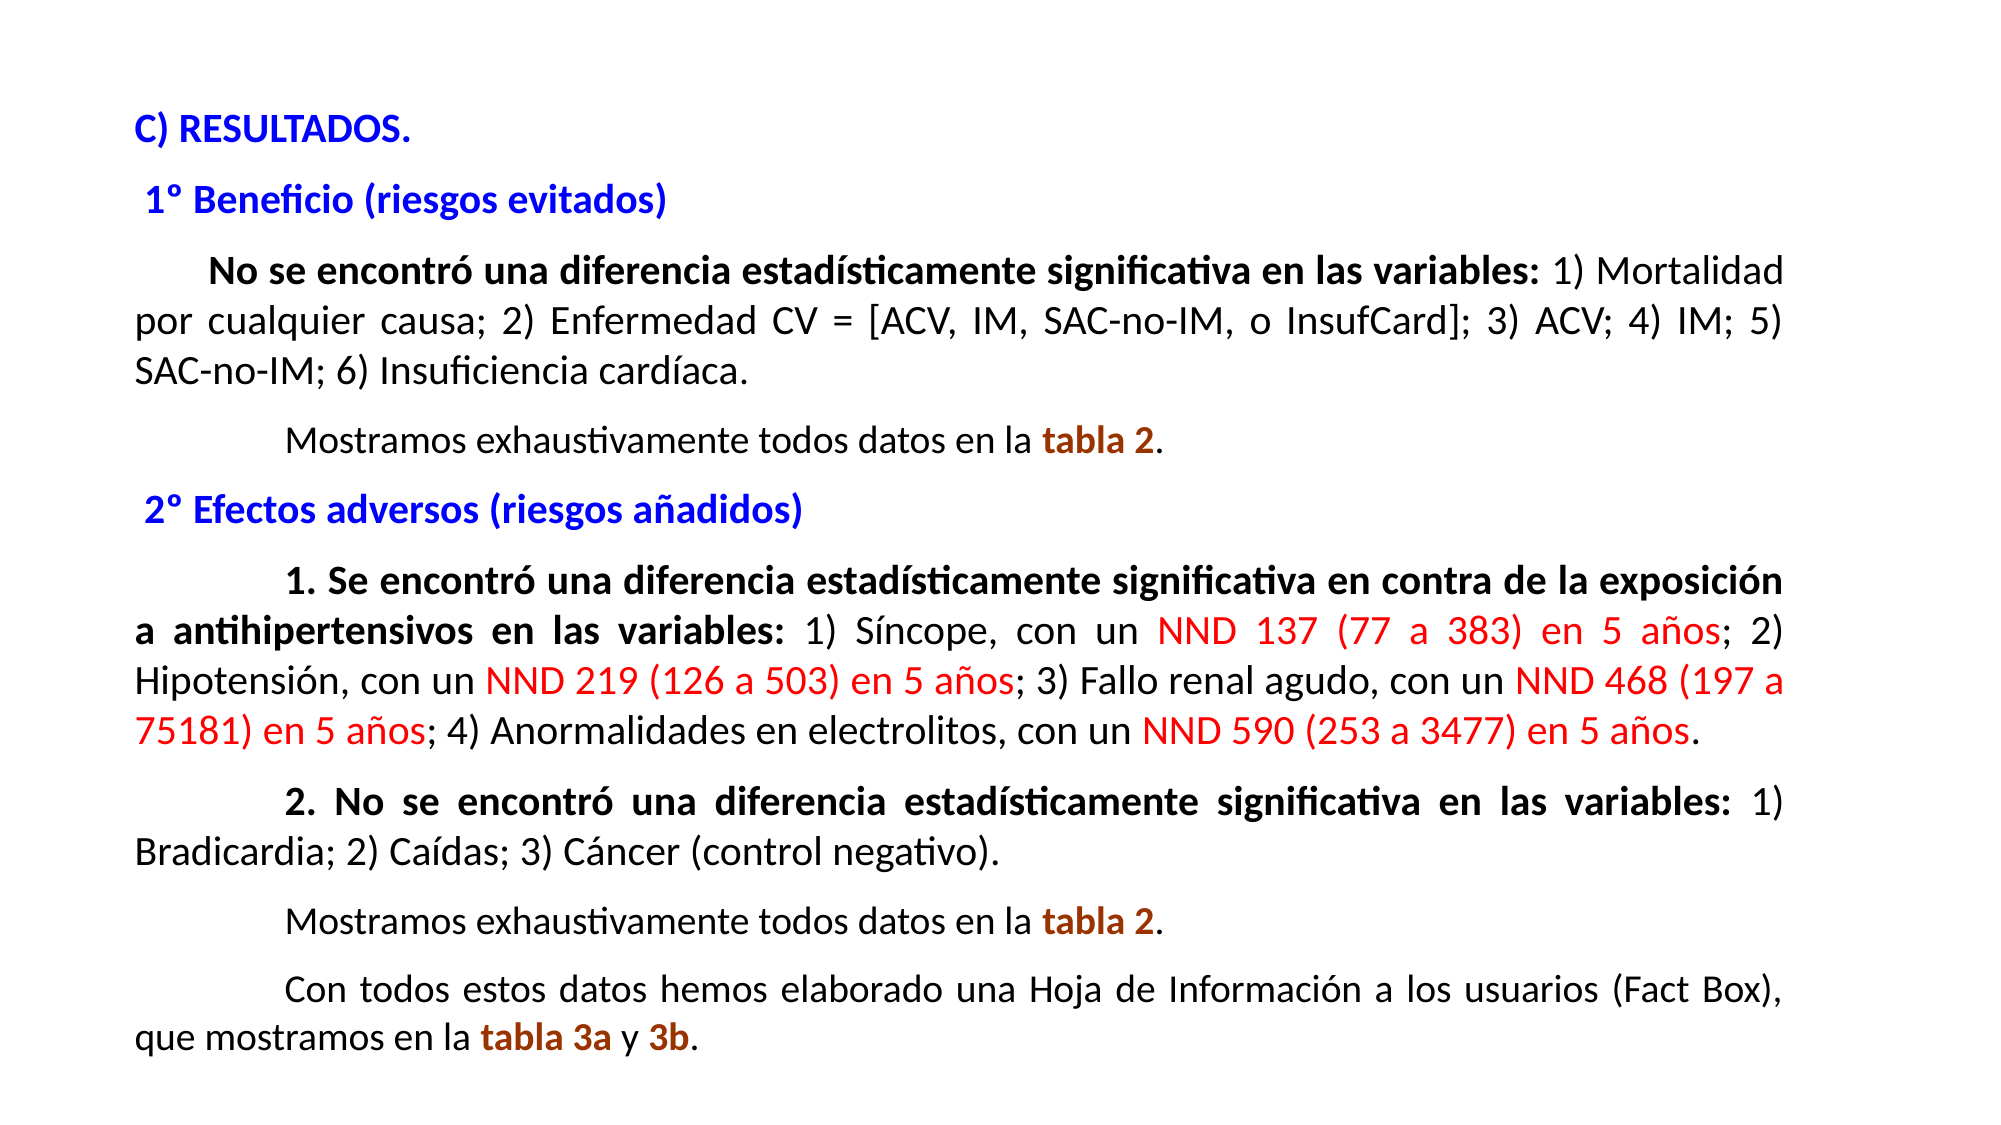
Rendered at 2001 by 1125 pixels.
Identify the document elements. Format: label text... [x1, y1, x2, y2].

subtitle C) RESULTADOS. 1º Beneficio (riesgos evitados) No se encontró una diferencia estadísticamente significativa en las variables: 1) Mortalidad por cualquier causa; 2) Enfermedad CV = [ACV, IM, SAC-no-IM, o InsufCard]; 3) ACV; 4) IM; 5) SAC-no-IM; 6) Insuficiencia cardíaca. Mostramos exhaustivamente todos datos en la tabla 2. 2º Efectos adversos (riesgos añadidos) 1. Se encontró una diferencia estadísticamente significativa en contra de la exposición a antihipertensivos en las variables: 1) Síncope, con un NND 137 (77 a 383) en 5 años; 2) Hipotensión, con un NND 219 (126 a 503) en 5 años; 3) Fallo renal agudo, con un NND 468 (197 a 75181) en 5 años; 4) Anormalidades en electrolitos, con un NND 590 (253 a 3477) en 5 años. 2. No se encontró una diferencia estadísticamente significativa en las variables: 1) Bradicardia; 2) Caídas; 3) Cáncer (control negativo). Mostramos exhaustivamente todos datos en la tabla 2. Con todos estos datos hemos elaborado una Hoja de Información a los usuarios (Fact Box), que mostramos en la tabla 3a y 3b. [119, 93, 1800, 935]
